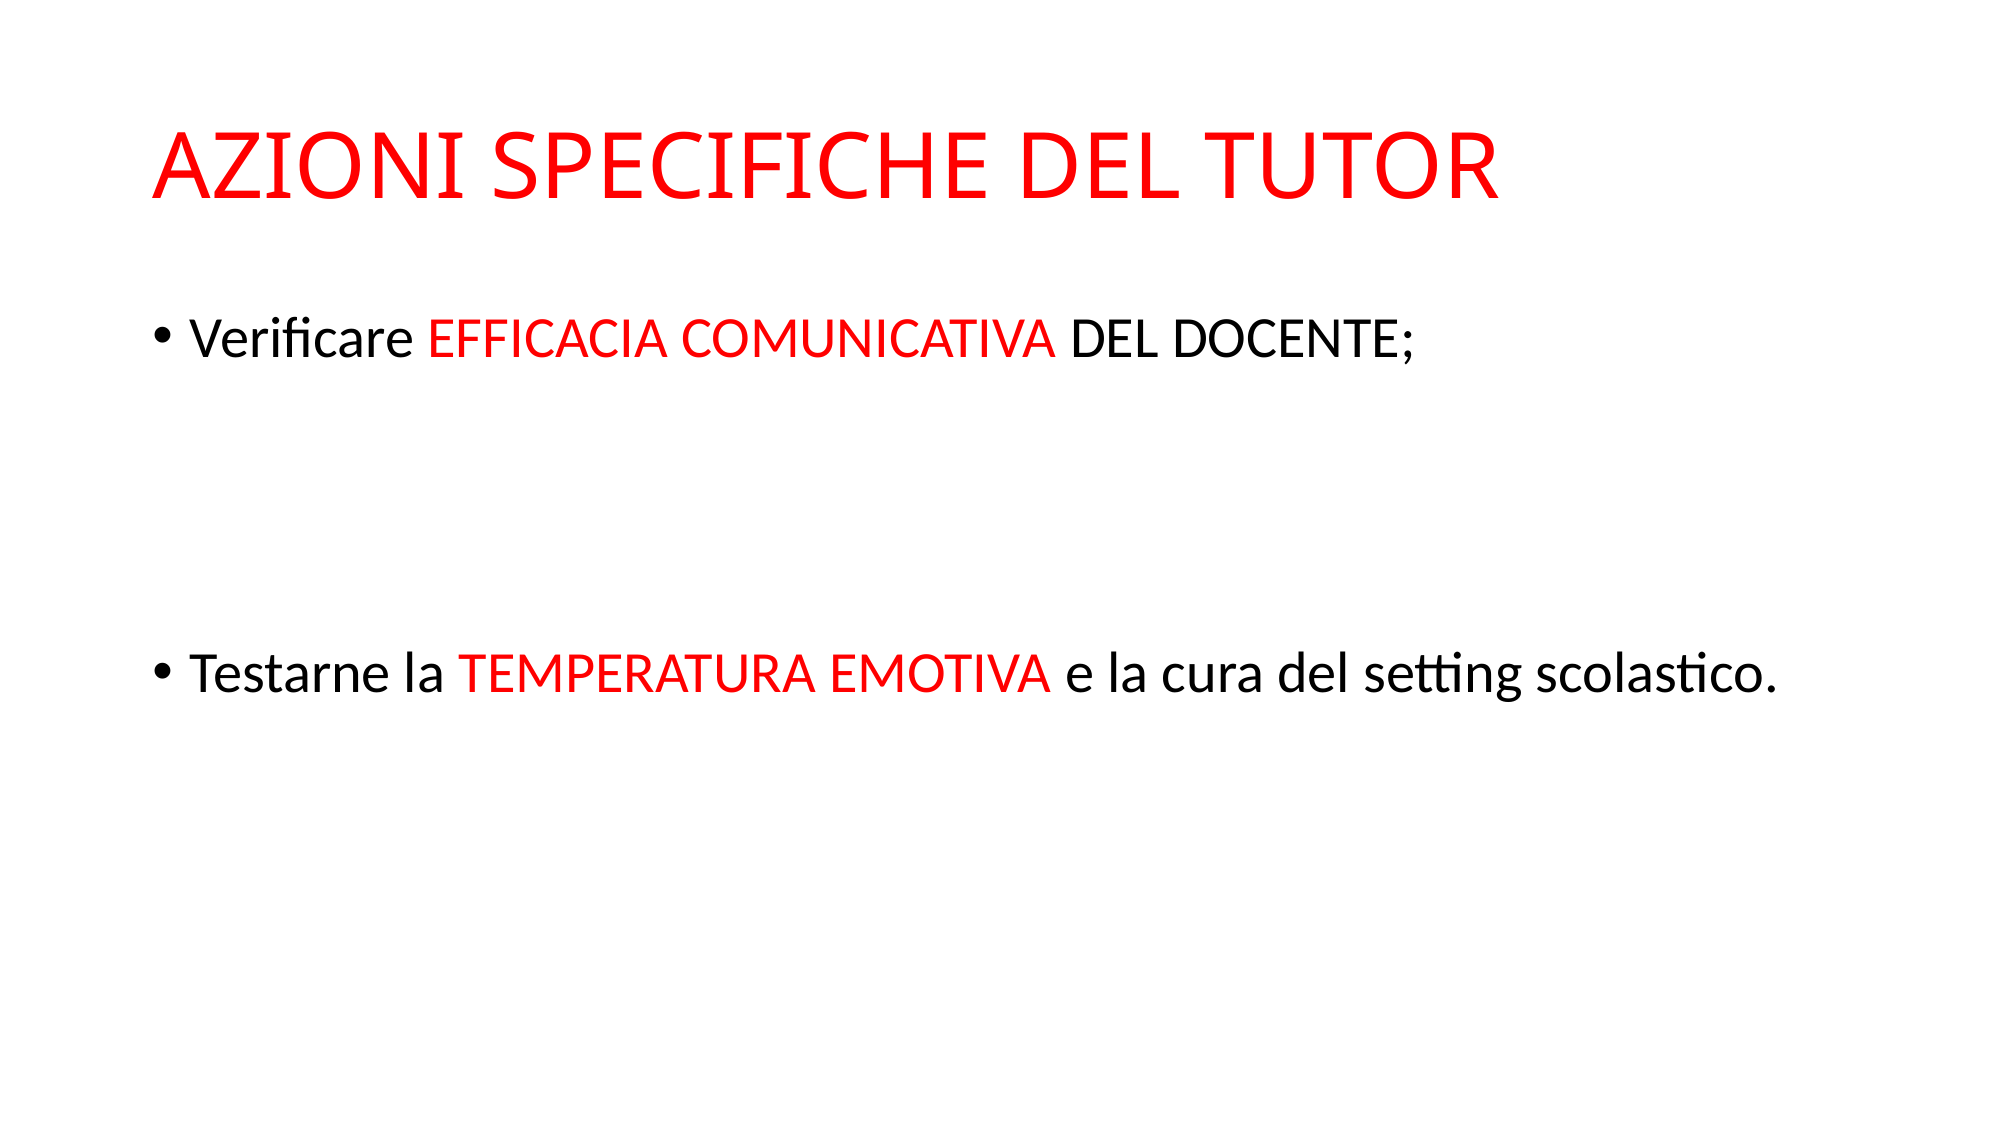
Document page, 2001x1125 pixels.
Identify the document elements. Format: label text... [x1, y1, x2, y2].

title AZIONI SPECIFICHE DEL TUTOR [137, 59, 1863, 278]
list Verificare EFFICACIA COMUNICATIVA DEL DOCENTE; Testarne la TEMPERATURA EMOTIVA e la cura del setting scolastico. [137, 299, 1863, 1014]
